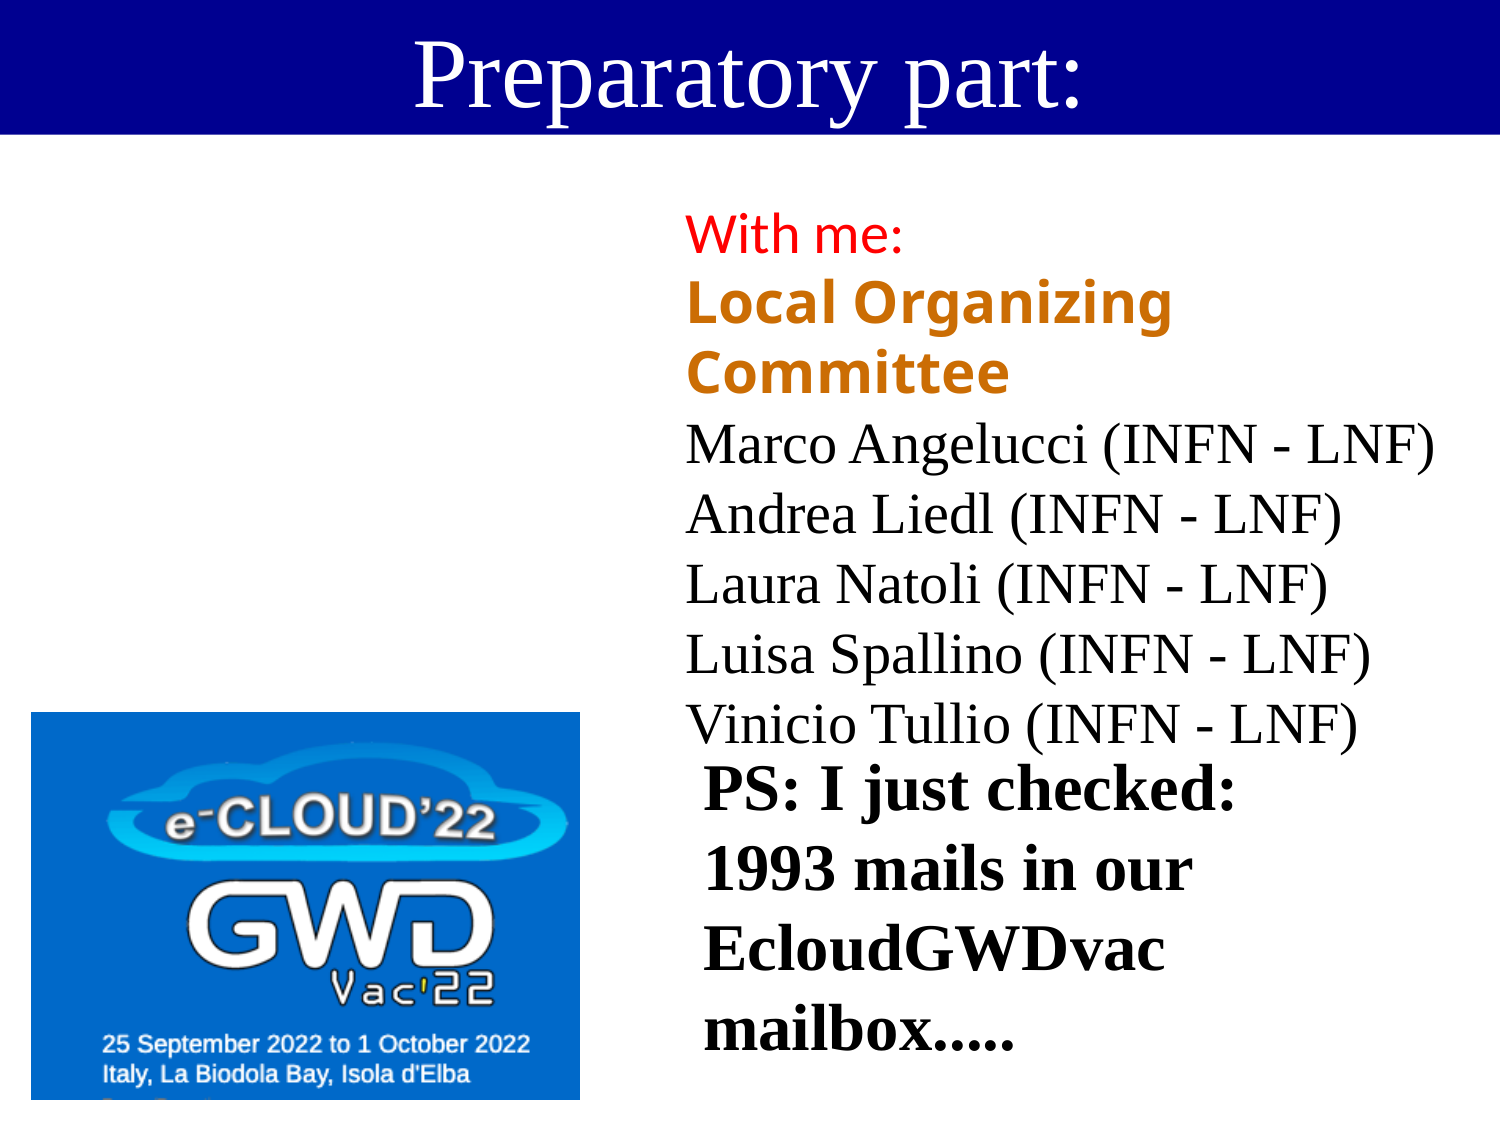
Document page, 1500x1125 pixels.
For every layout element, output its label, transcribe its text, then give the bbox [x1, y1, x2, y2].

text_box Preparatory part: [0, 0, 1500, 135]
text_box PS: I just checked: 1993 mails in our EcloudGWDvac mailbox..... [688, 736, 1391, 1072]
picture [31, 712, 580, 1100]
text_box With me: Local Organizing Committee Marco Angelucci (INFN - LNF) Andrea Liedl (INFN - LNF) Laura Natoli (INFN - LNF) Luisa Spallino (INFN - LNF) Vinicio Tullio (INFN - LNF) [671, 187, 1500, 763]
